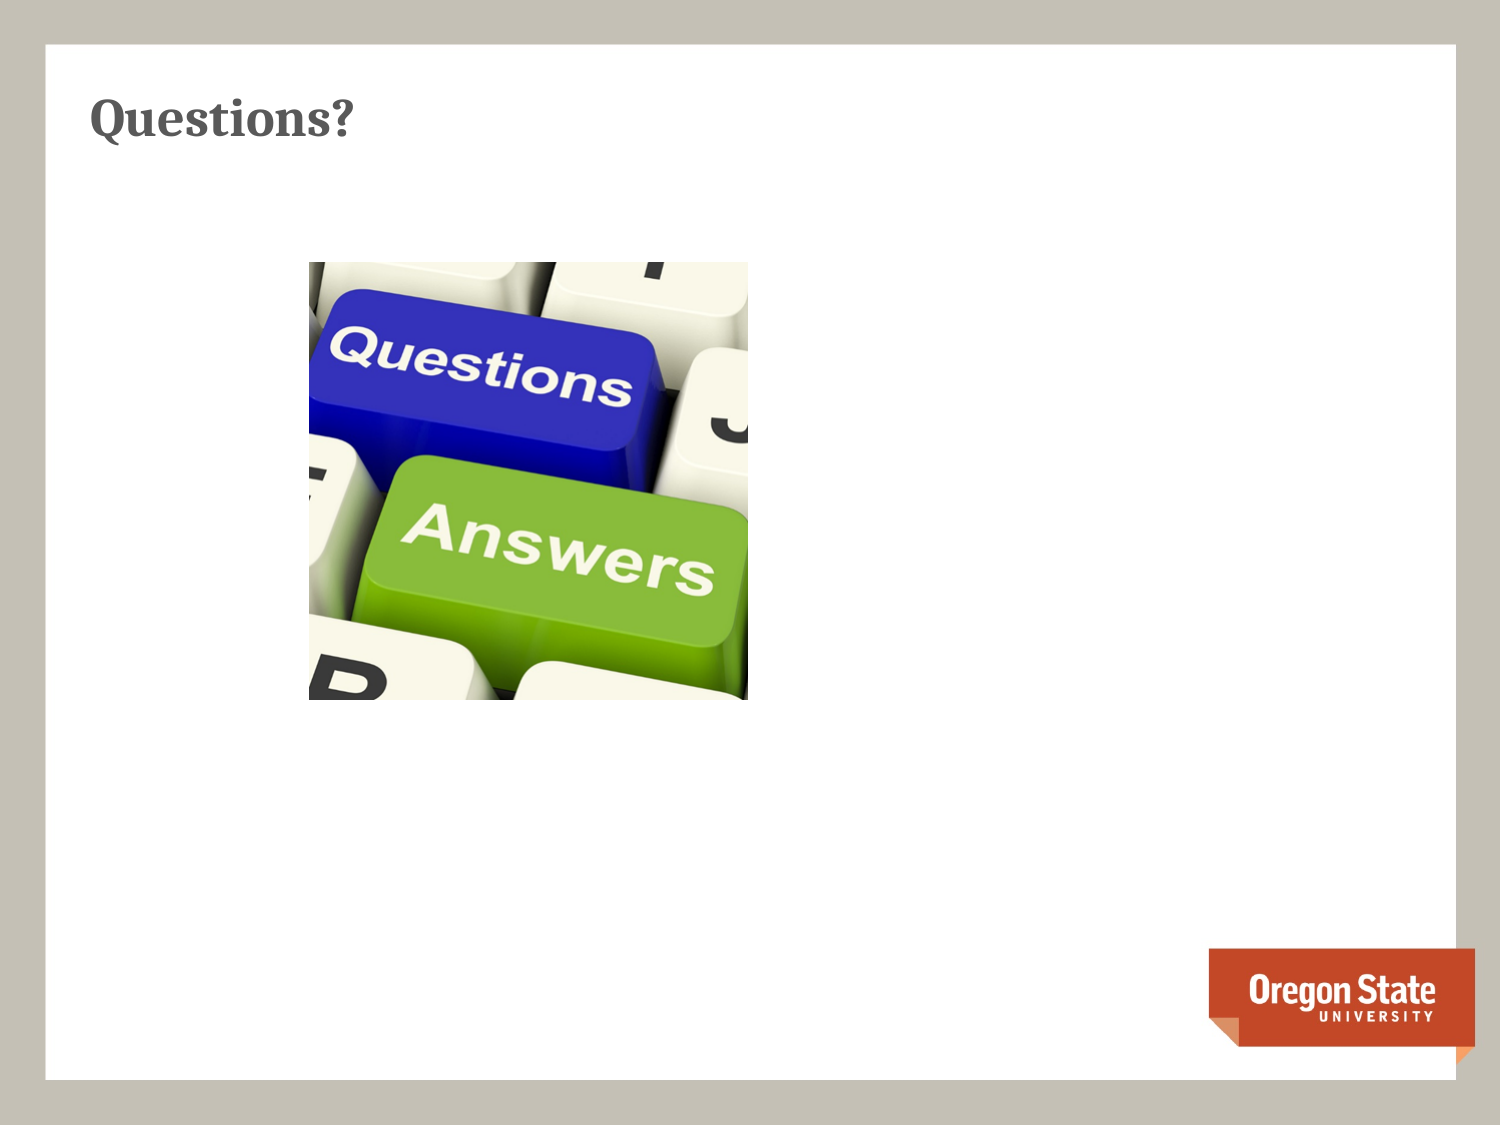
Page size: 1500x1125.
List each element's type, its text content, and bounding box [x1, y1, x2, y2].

title Questions? [74, 74, 1426, 188]
picture [0, 0, 1500, 1125]
